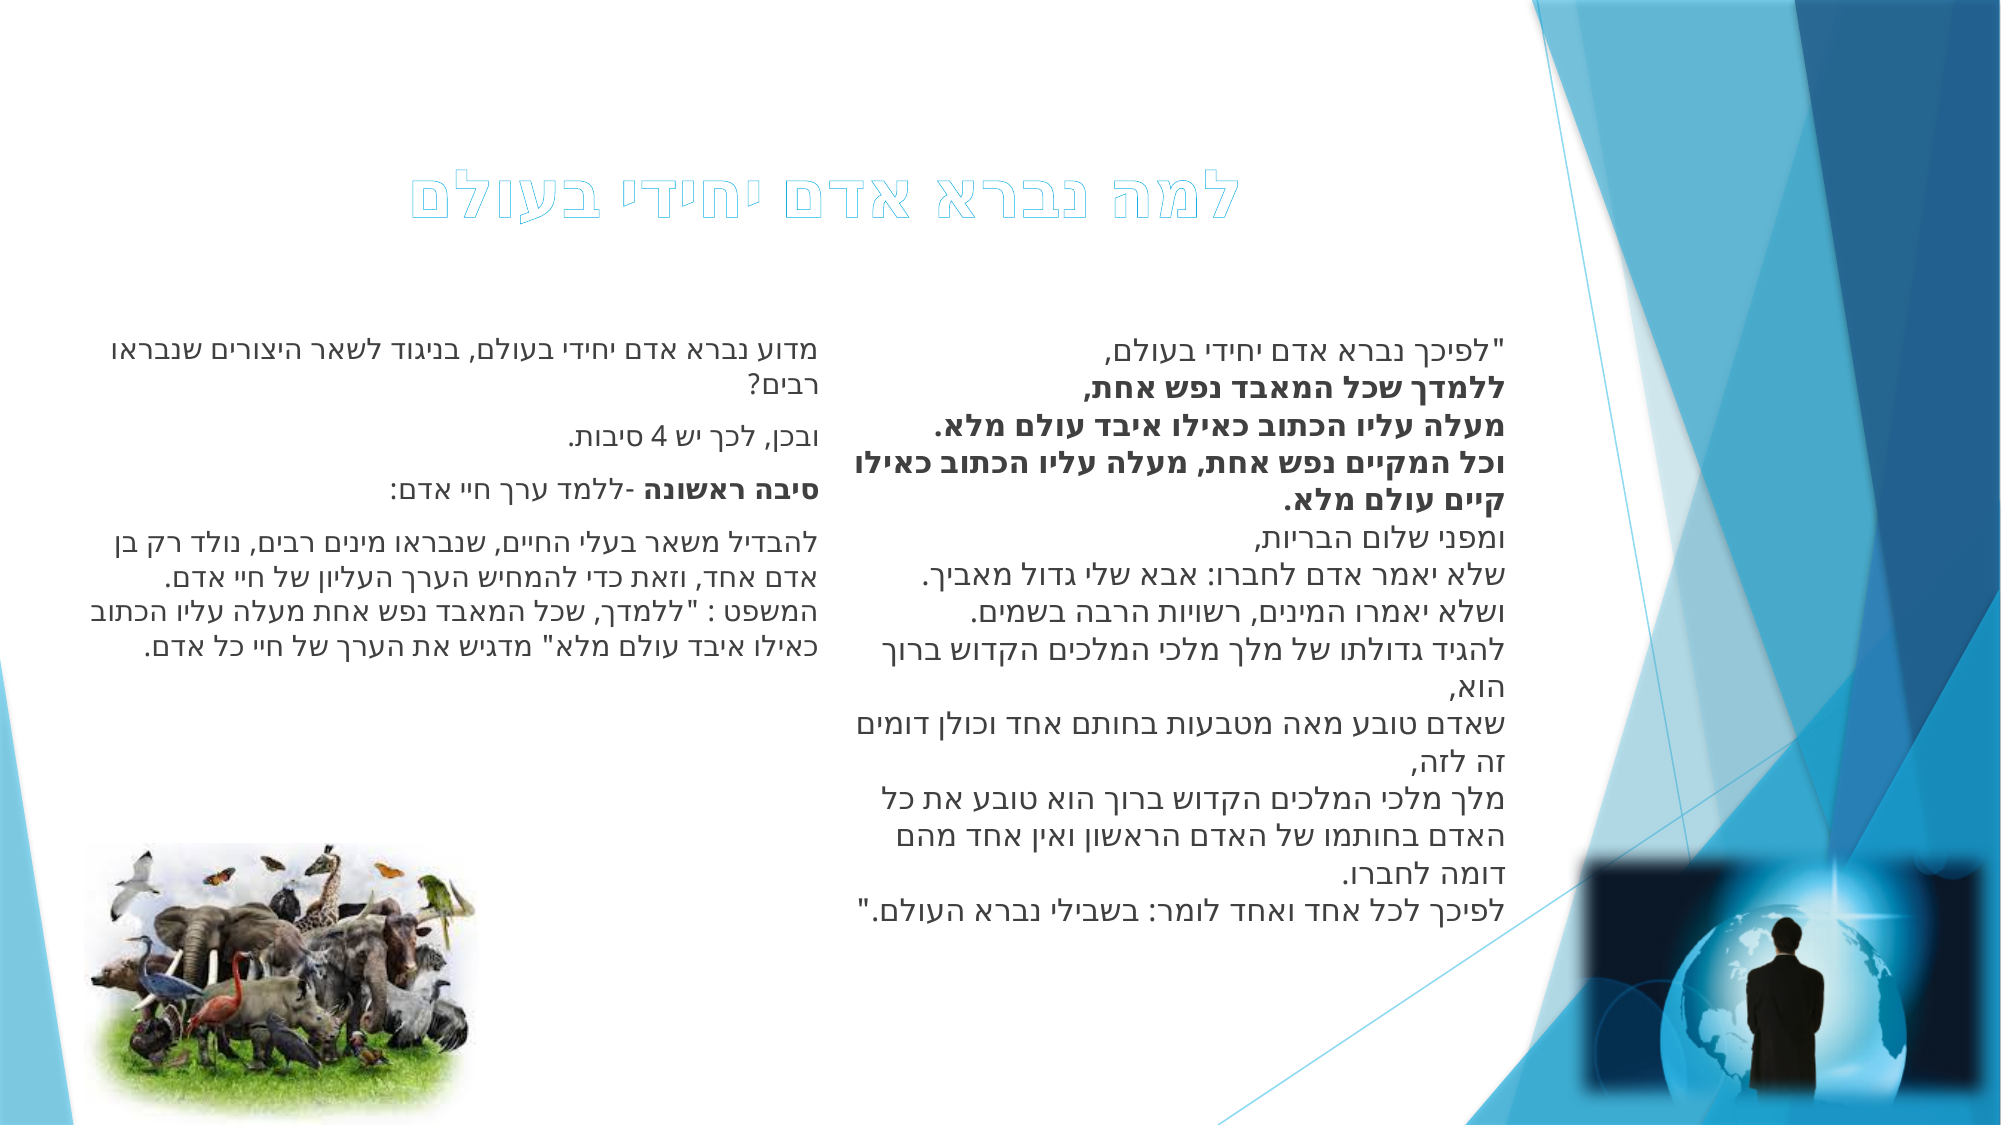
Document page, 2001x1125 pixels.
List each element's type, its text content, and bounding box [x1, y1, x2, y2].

list מדוע נברא אדם יחידי בעולם, בניגוד לשאר היצורים שנבראו רבים? ובכן, לכך יש 4 סיבות. סיבה ראשונה -ללמד ערך חיי אדם: להבדיל משאר בעלי החיים, שנבראו מינים רבים, נולד רק בן אדם אחד, וזאת כדי להמחיש הערך העליון של חיי אדם. המשפט : "ללמדך, שכל המאבד נפש אחת מעלה עליו הכתוב כאילו איבד עולם מלא" מדגיש את הערך של חיי כל אדם. [73, 323, 834, 700]
text_box למה נברא אדם יחידי בעולם [108, 143, 1543, 263]
list "לפיכך נברא אדם יחידי בעולם, ללמדך שכל המאבד נפש אחת, מעלה עליו הכתוב כאילו איבד עולם מלא. וכל המקיים נפש אחת, מעלה עליו הכתוב כאילו קיים עולם מלא. ומפני שלום הבריות, שלא יאמר אדם לחברו: אבא שלי גדול מאביך. ושלא יאמרו המינים, רשויות הרבה בשמים. להגיד גדולתו של מלך מלכי המלכים הקדוש ברוך הוא, שאדם טובע מאה מטבעות בחותם אחד וכולן דומים זה לזה, מלך מלכי המלכים הקדוש ברוך הוא טובע את כל האדם בחותמו של האדם הראשון ואין אחד מהם דומה לחברו. לפיכך לכל אחד ואחד לומר: בשבילי נברא העולם." [834, 322, 1522, 960]
picture [84, 843, 480, 1125]
picture [1565, 841, 2000, 1111]
